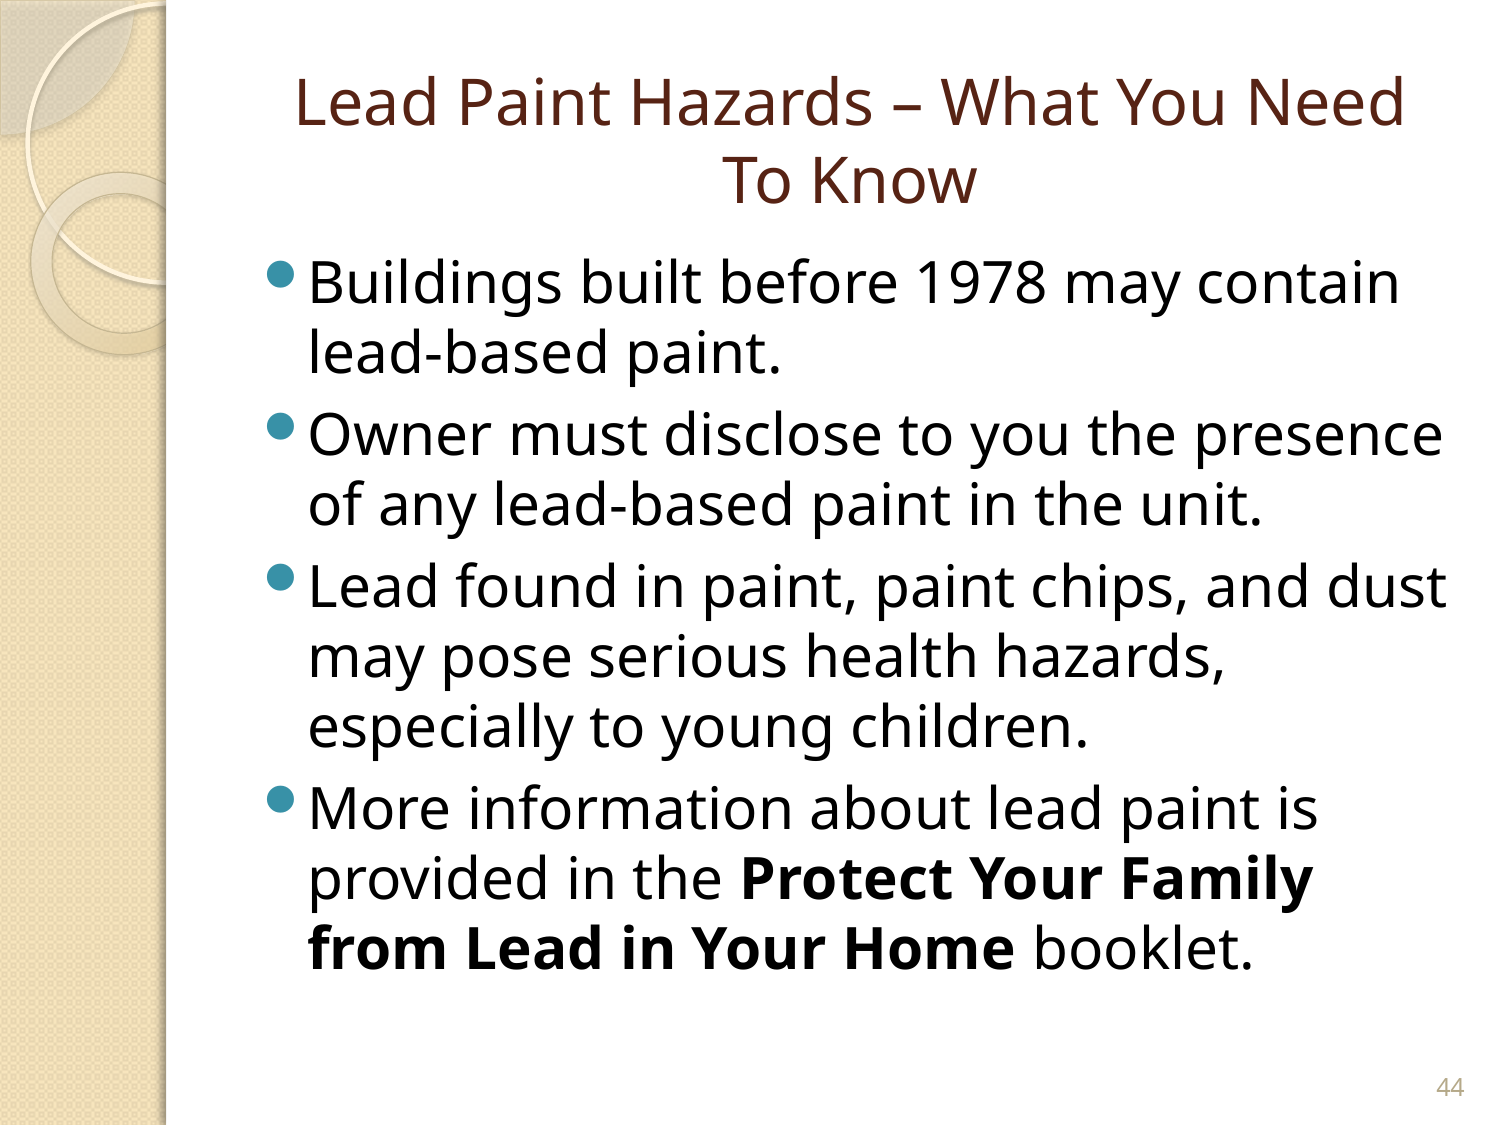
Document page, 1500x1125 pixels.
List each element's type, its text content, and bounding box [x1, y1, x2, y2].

slide_number 44 [1413, 1034, 1488, 1113]
list Buildings built before 1978 may contain lead-based paint. Owner must disclose to you the presence of any lead-based paint in the unit. Lead found in paint, paint chips, and dust may pose serious health hazards, especially to young children. More information about lead paint is provided in the Protect Your Family from Lead in Your Home booklet. [235, 237, 1466, 1025]
title Lead Paint Hazards – What You Need To Know [235, 45, 1466, 233]
